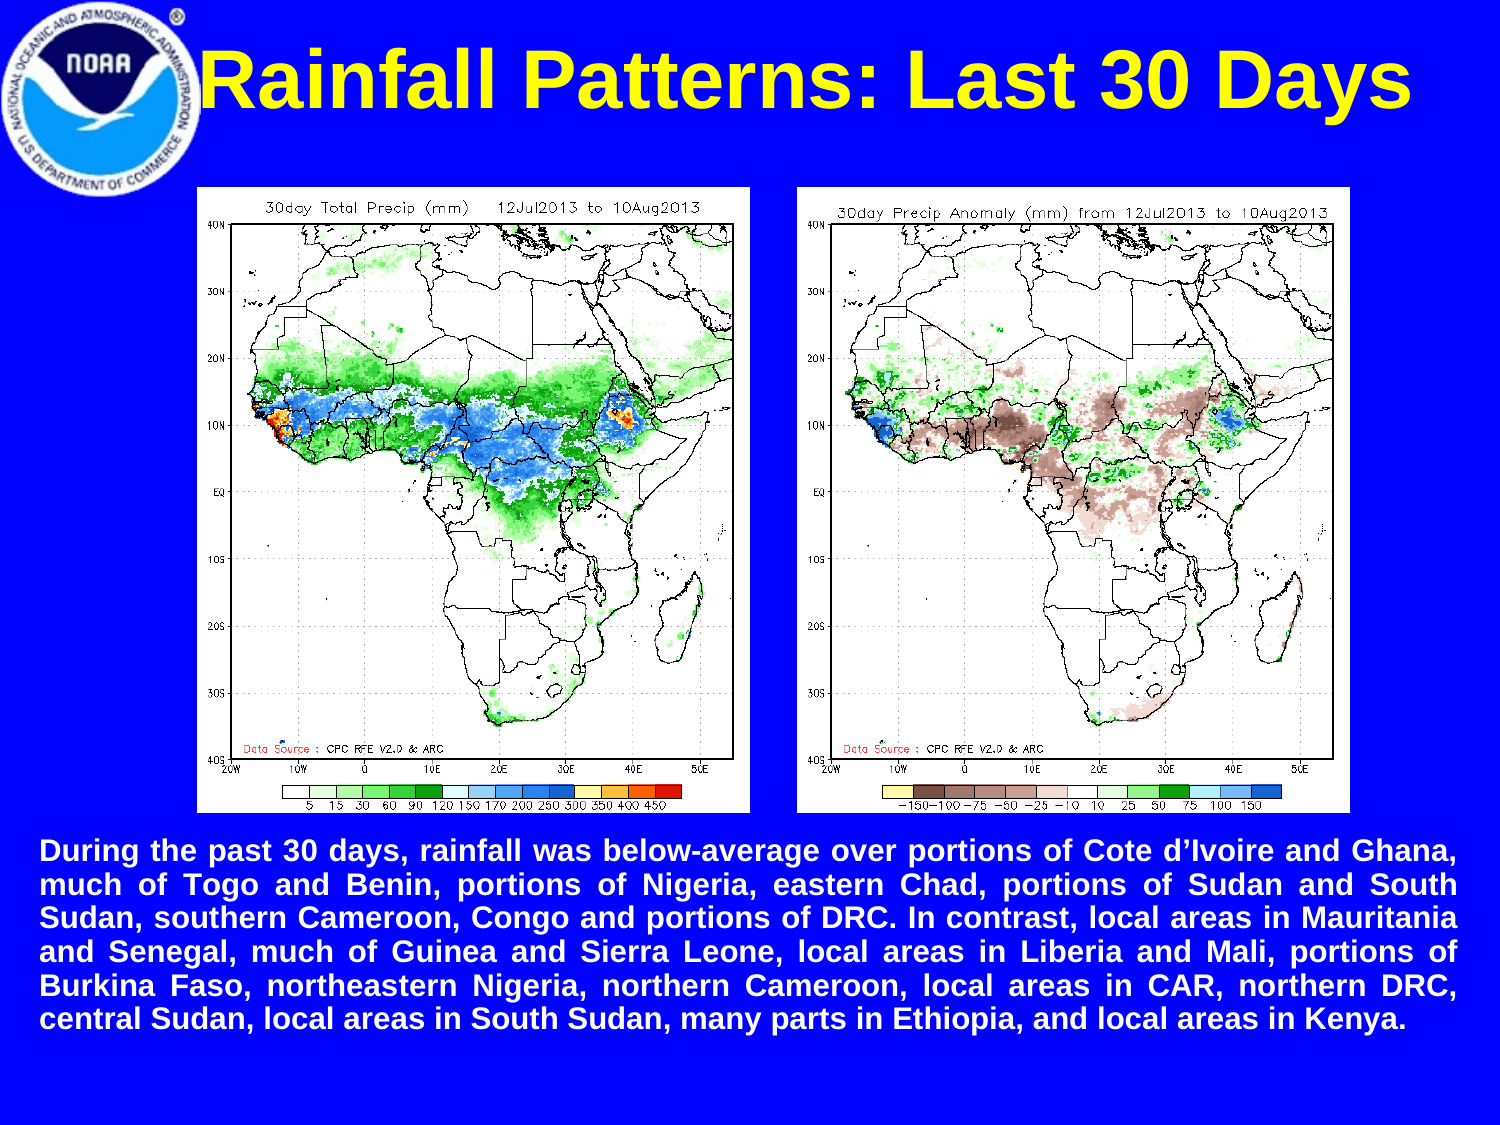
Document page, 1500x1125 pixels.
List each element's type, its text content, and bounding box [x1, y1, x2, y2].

picture [797, 187, 1350, 813]
text_box During the past 30 days, rainfall was below-average over portions of Cote d’Ivoire and Ghana, much of Togo and Benin, portions of Nigeria, eastern Chad, portions of Sudan and South Sudan, southern Cameroon, Congo and portions of DRC. In contrast, local areas in Mauritania and Senegal, much of Guinea and Sierra Leone, local areas in Liberia and Mali, portions of Burkina Faso, northeastern Nigeria, northern Cameroon, local areas in CAR, northern DRC, central Sudan, local areas in South Sudan, many parts in Ethiopia, and local areas in Kenya. [24, 827, 1475, 1045]
title Rainfall Patterns: Last 30 Days [174, 0, 1438, 150]
picture [0, 0, 750, 813]
